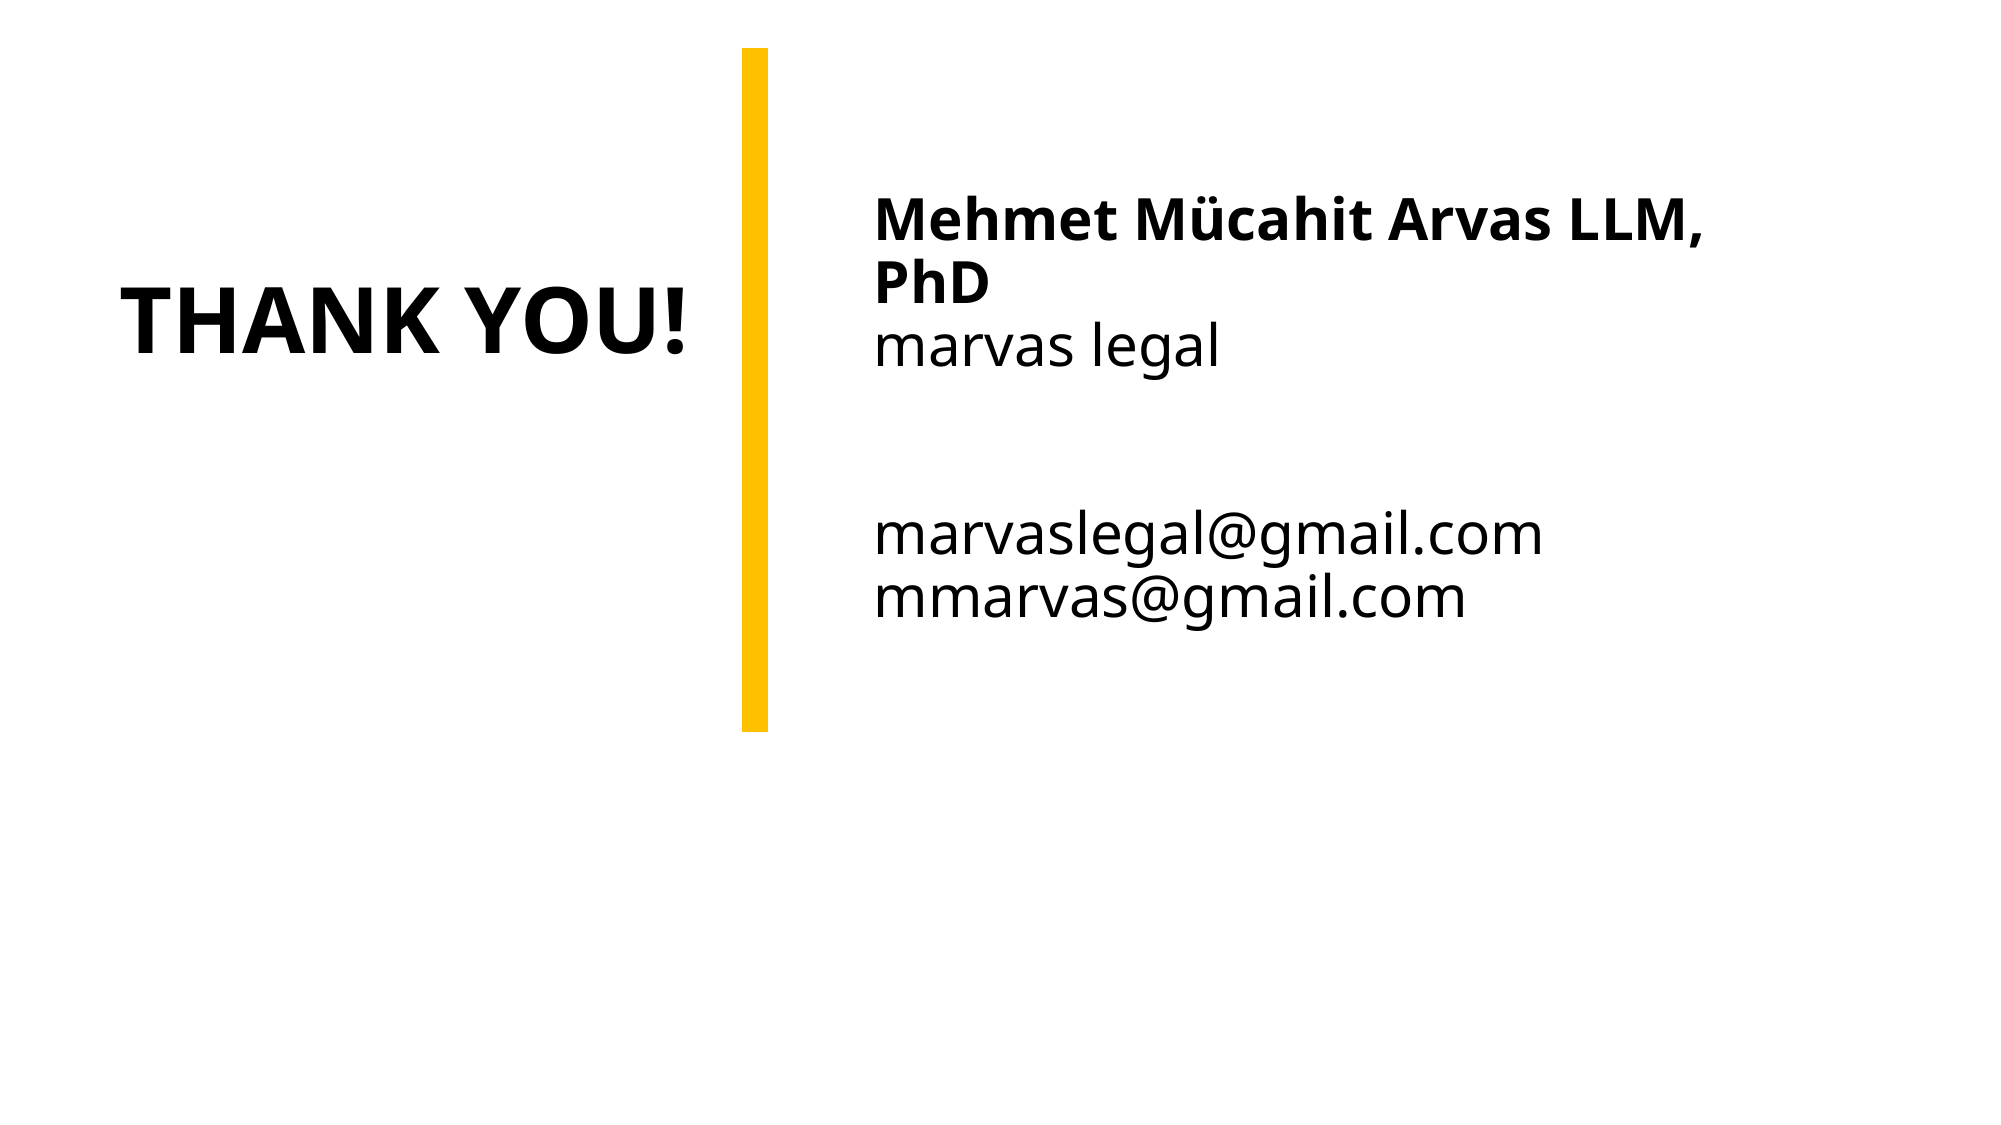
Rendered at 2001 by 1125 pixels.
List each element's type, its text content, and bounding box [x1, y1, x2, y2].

text_box Mehmet Mücahit Arvas LLM, PhD marvas legal marvaslegal@gmail.com mmarvas@gmail.com [858, 106, 1823, 714]
title THANK YOU! [104, 215, 710, 433]
text_box [742, 48, 768, 732]
